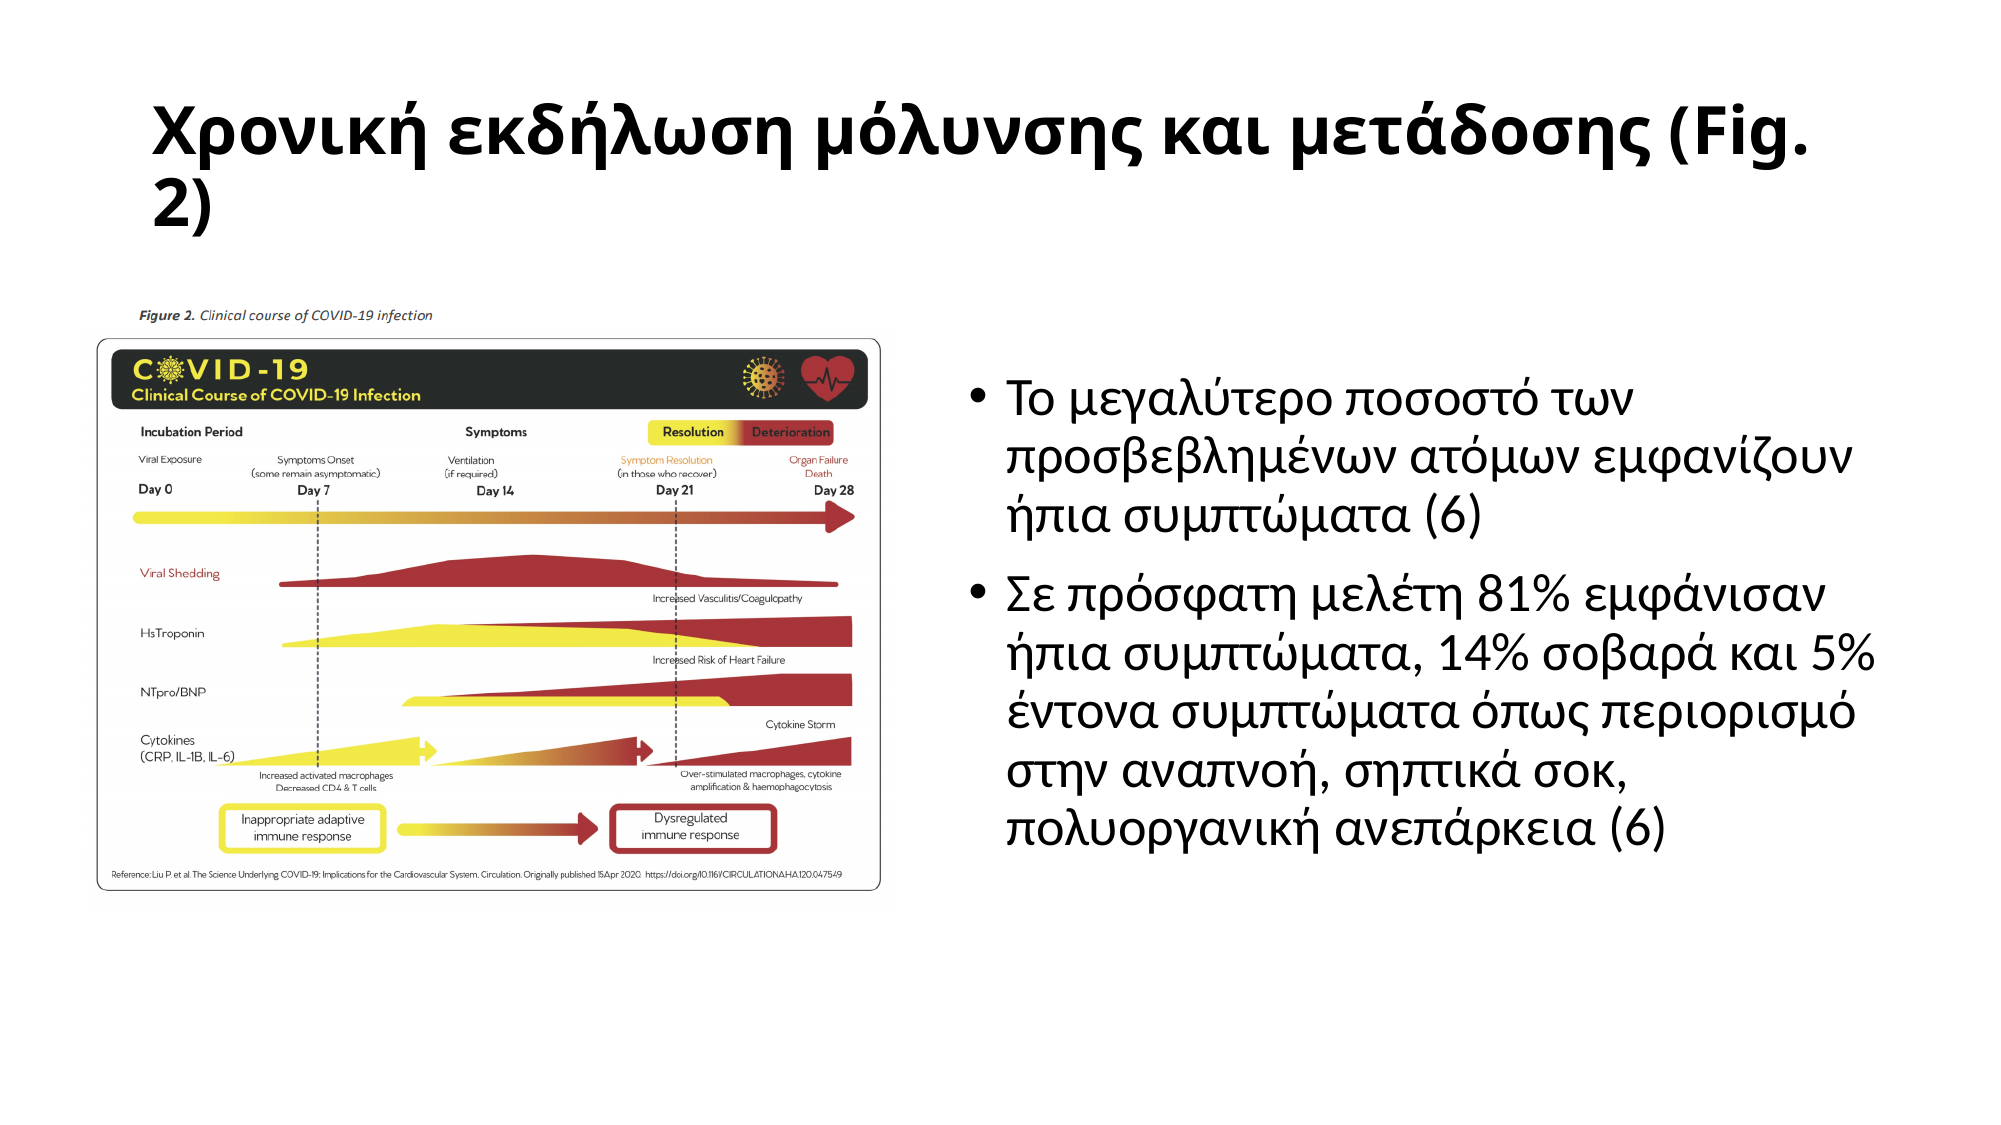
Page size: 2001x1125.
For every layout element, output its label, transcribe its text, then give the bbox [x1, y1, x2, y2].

title Χρονική εκδήλωση μόλυνσης και μετάδοσης (Fig. 2) [137, 59, 1863, 278]
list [34, 299, 954, 909]
list Το μεγαλύτερο ποσοστό των προσβεβλημένων ατόμων εμφανίζουν ήπια συμπτώματα (6) Σε πρόσφατη μελέτη 81% εμφάνισαν ήπια συμπτώματα, 14% σοβαρά και 5% έντονα συμπτώματα όπως περιορισμό στην αναπνοή, σηπτικά σοκ, πολυοργανική ανεπάρκεια (6) [953, 361, 1950, 1014]
